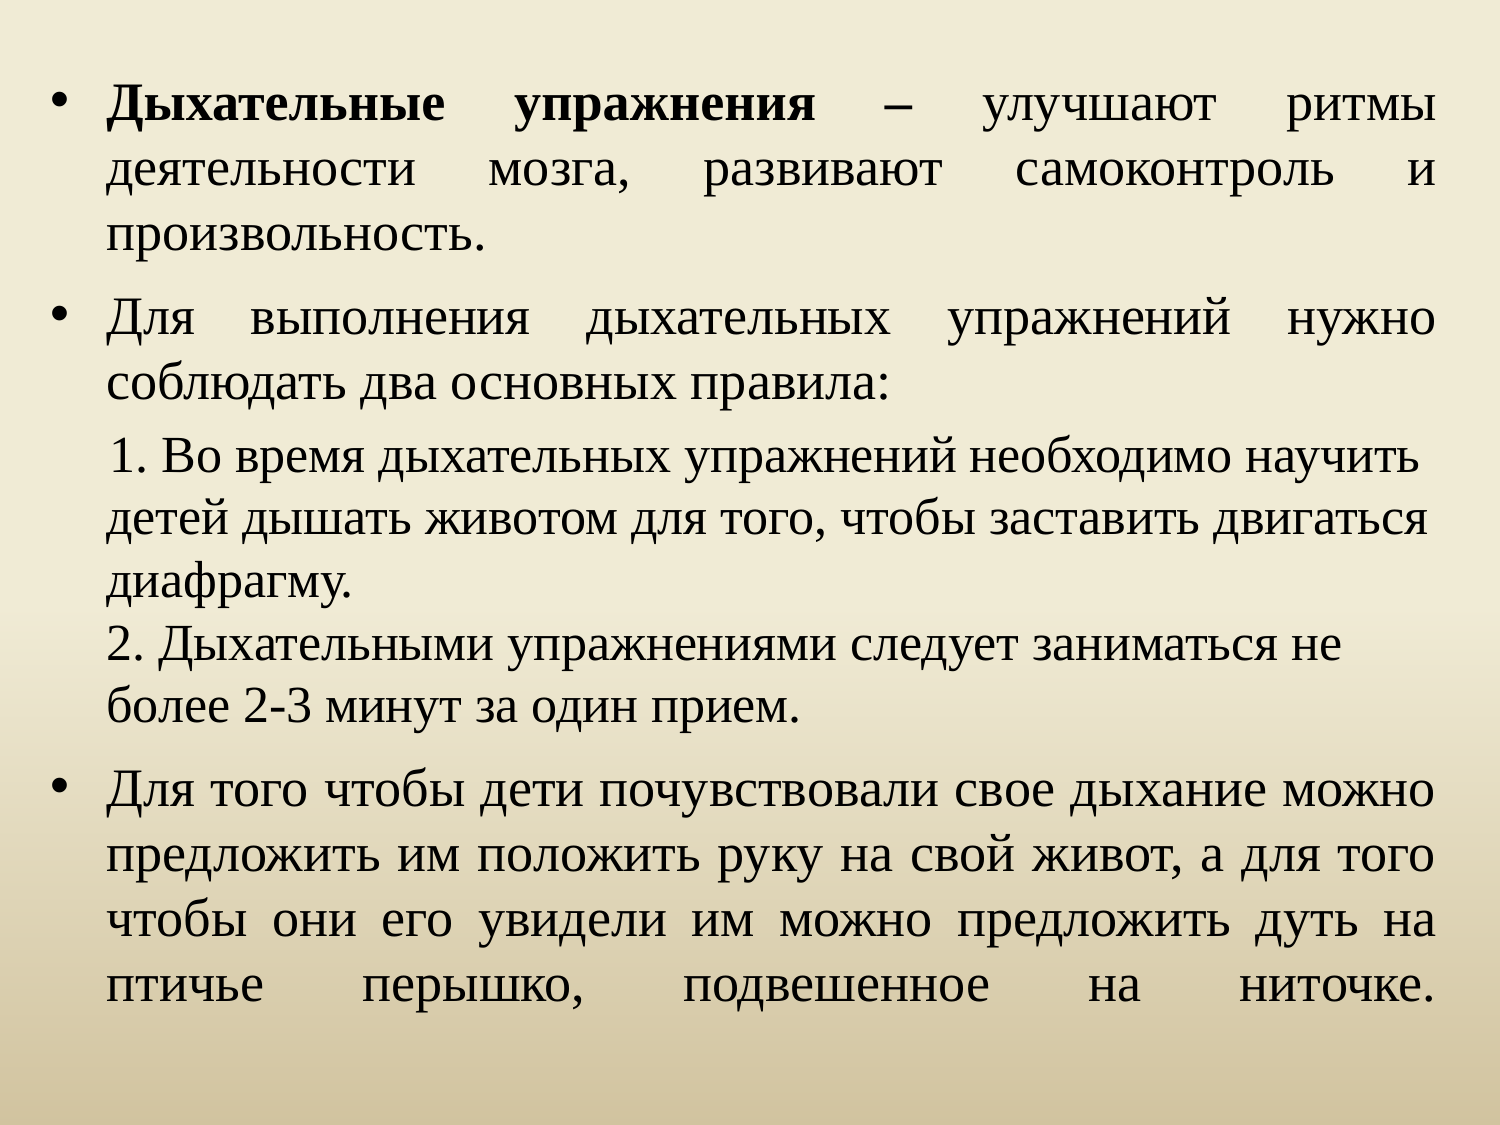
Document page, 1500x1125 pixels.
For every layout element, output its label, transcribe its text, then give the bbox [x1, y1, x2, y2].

list Дыхательные упражнения – улучшают ритмы деятельности мозга, развивают самоконтроль и произвольность. Для выполнения дыхательных упражнений нужно соблюдать два основных правила: 1. Во время дыхательных упражнений необходимо научить детей дышать животом для того, чтобы заставить двигаться диафрагму. 2. Дыхательными упражнениями следует заниматься не более 2-3 минут за один прием. Для того чтобы дети почувствовали свое дыхание можно предложить им положить руку на свой живот, а для того чтобы они его увидели им можно предложить дуть на птичье перышко, подвешенное на ниточке. [34, 58, 1453, 1075]
